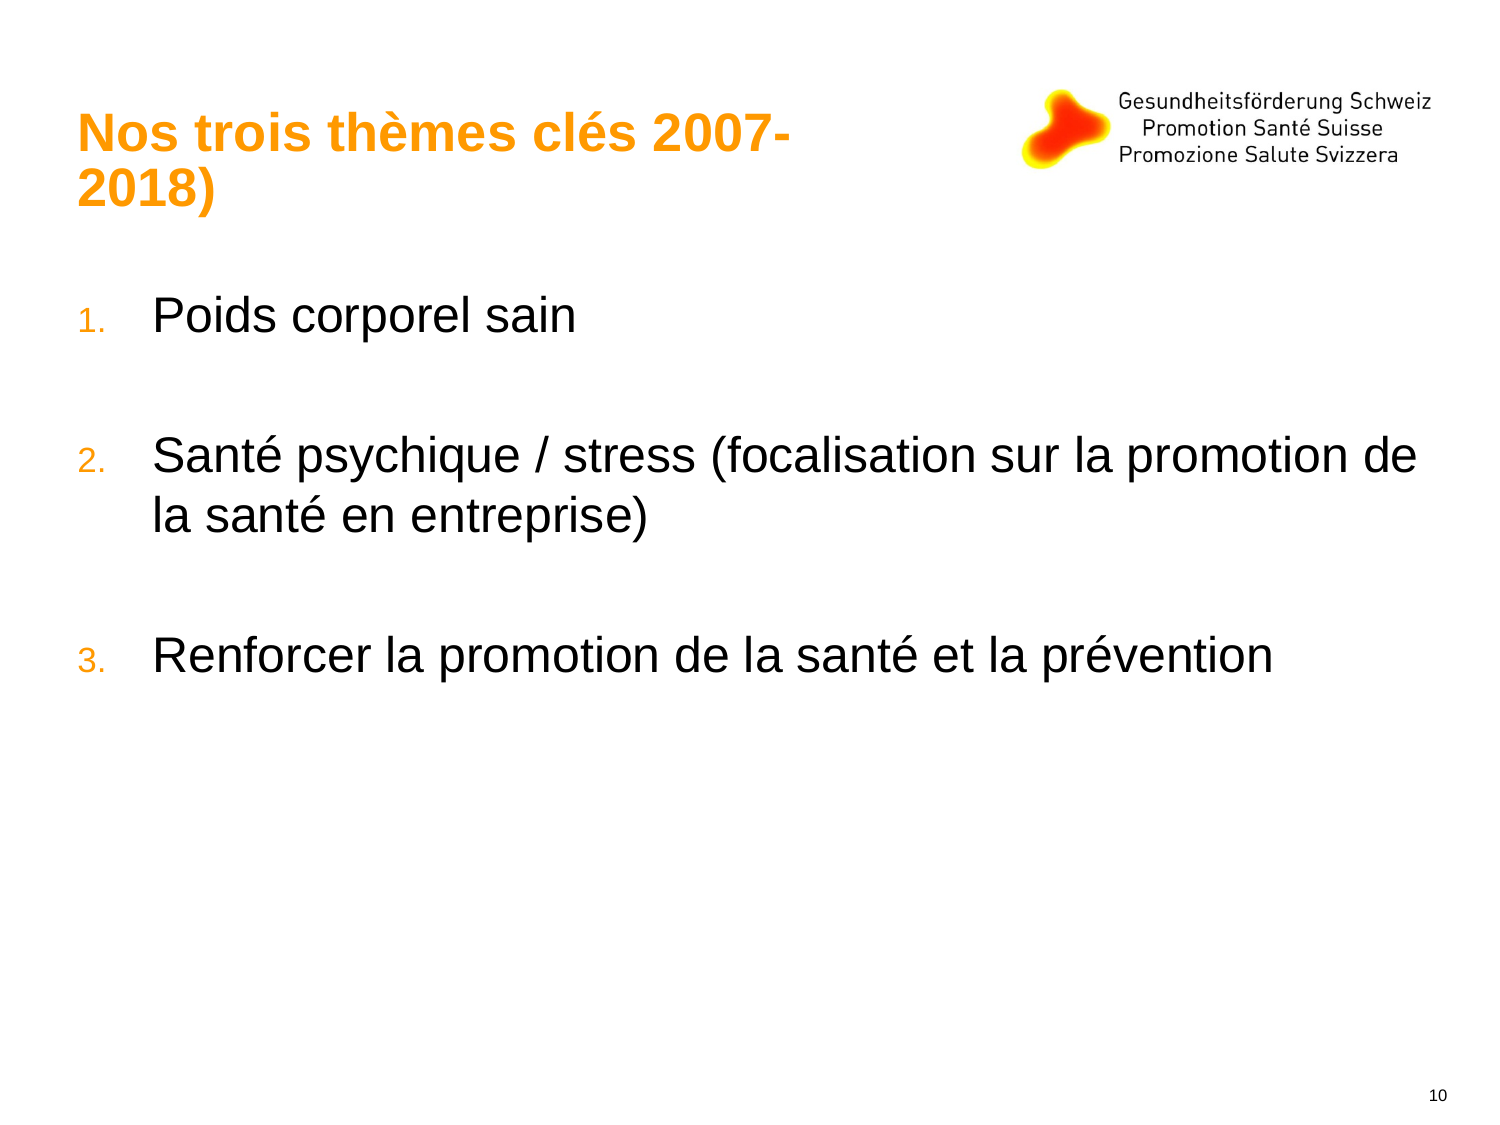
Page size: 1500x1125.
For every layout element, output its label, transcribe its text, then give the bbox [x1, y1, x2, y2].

picture [950, 22, 1500, 232]
title Nos trois thèmes clés 2007-2018) [62, 37, 928, 226]
slide_number 10 [1237, 1062, 1463, 1113]
list Poids corporel sain Santé psychique / stress (focalisation sur la promotion de la santé en entreprise) Renforcer la promotion de la santé et la prévention [62, 274, 1438, 1051]
